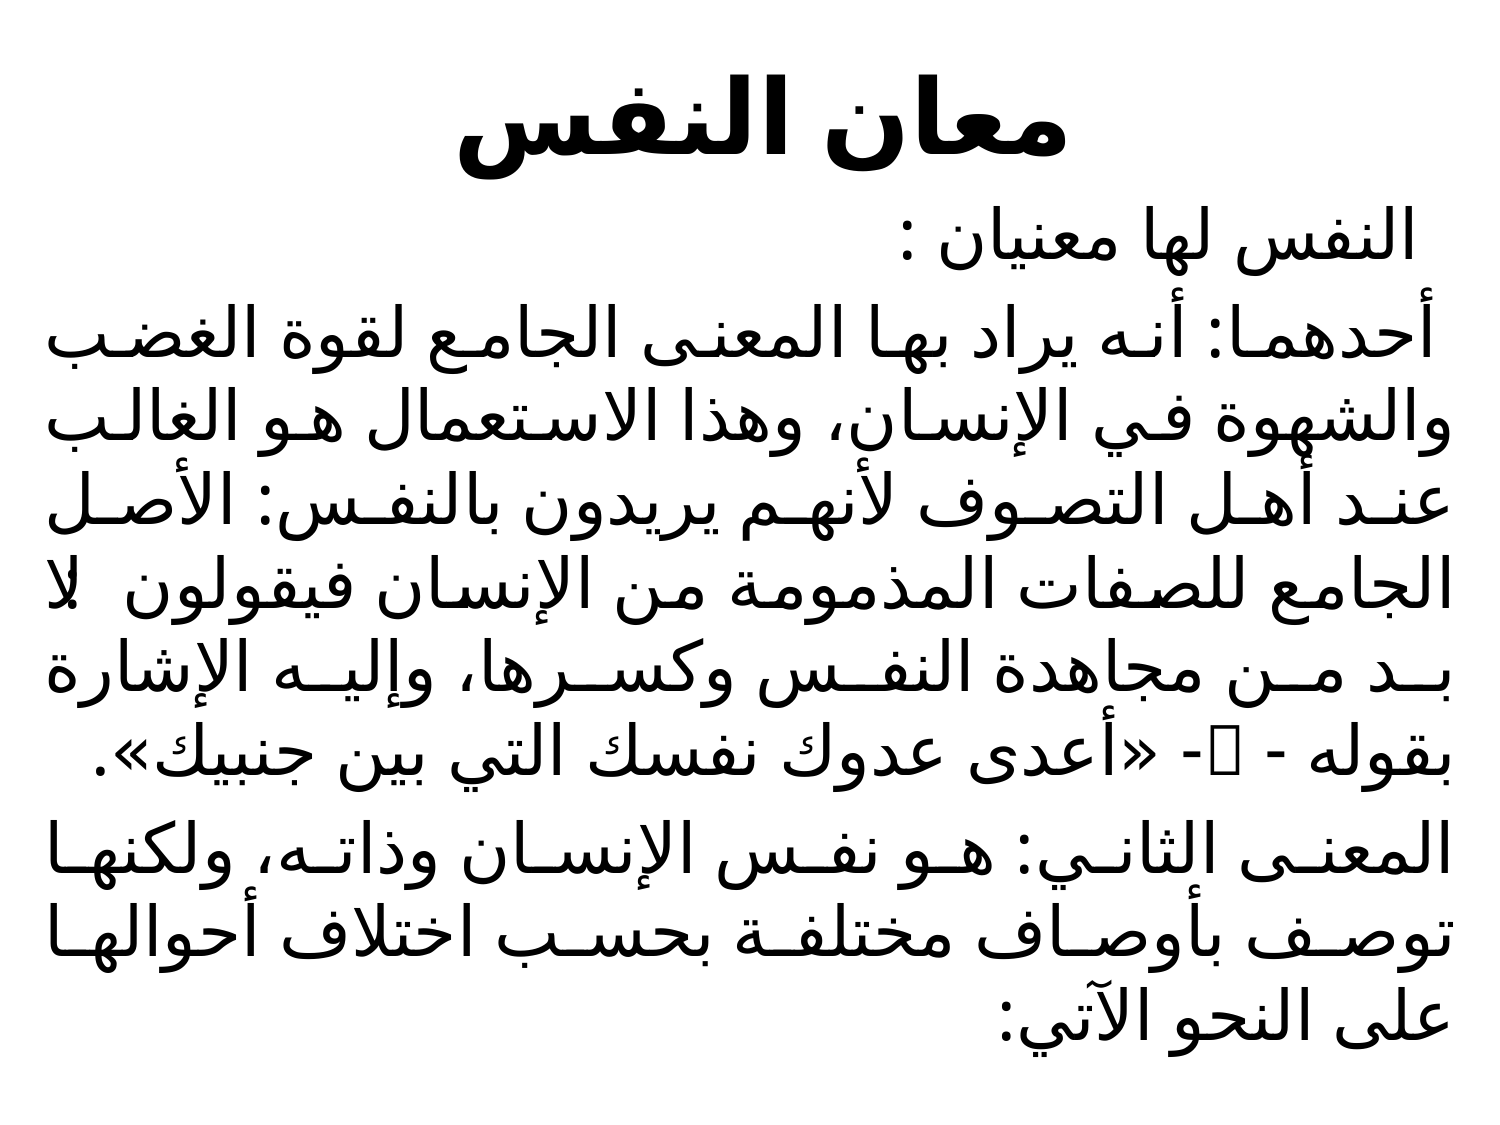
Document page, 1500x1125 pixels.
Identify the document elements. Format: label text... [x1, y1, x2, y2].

subtitle معان النفس النفس لها معنيان : أحدهما: أنه يراد بها المعنى الجامع لقوة الغضب والشهوة في الإنسان، وهذا الاستعمال هو الغالب عند أهل التصوف لأنهم يريدون بالنفس: الأصل الجامع للصفات المذمومة من الإنسان فيقولون: لا بد من مجاهدة النفس وكسرها، وإليه الإشارة بقوله - - «أعدى عدوك نفسك التي بين جنبيك». المعنى الثاني: هو نفس الإنسان وذاته، ولكنها توصف بأوصاف مختلفة بحسب اختلاف أحوالها على النحو الآتي: [29, 42, 1471, 1071]
